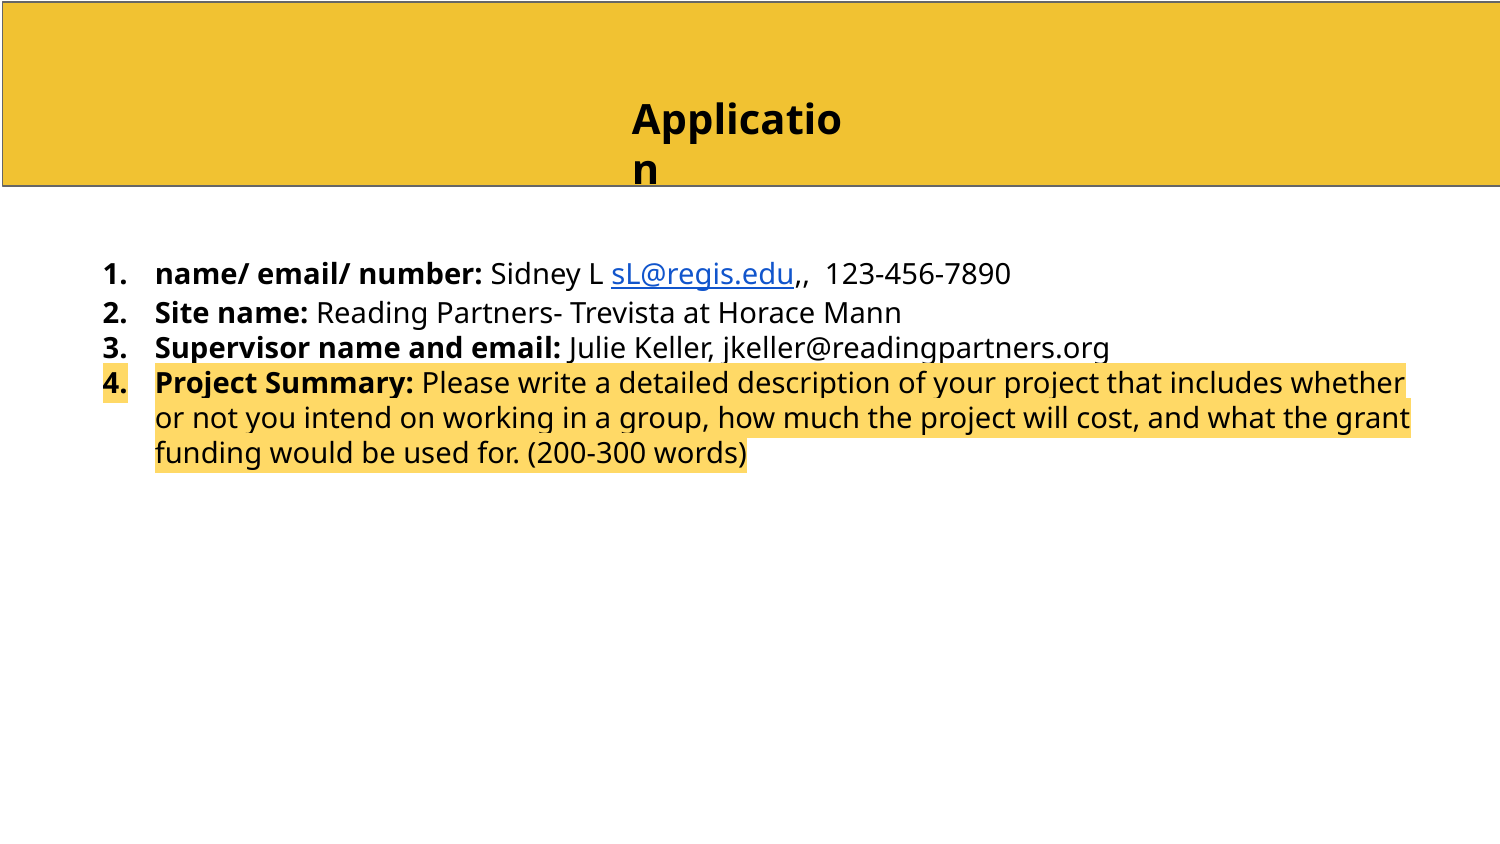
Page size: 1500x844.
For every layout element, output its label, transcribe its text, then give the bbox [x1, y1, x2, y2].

title Application [616, 107, 884, 179]
text_box name/ email/ number: Sidney L sL@regis.edu,, 123-456-7890 Site name: Reading Partners- Trevista at Horace Mann Supervisor name and email: Julie Keller, jkeller@readingpartners.org Project Summary: Please write a detailed description of your project that includes whether or not you intend on working in a group, how much the project will cost, and what the grant funding would be used for. (200-300 words) [64, 240, 1436, 532]
text_box [2, 1, 1500, 187]
